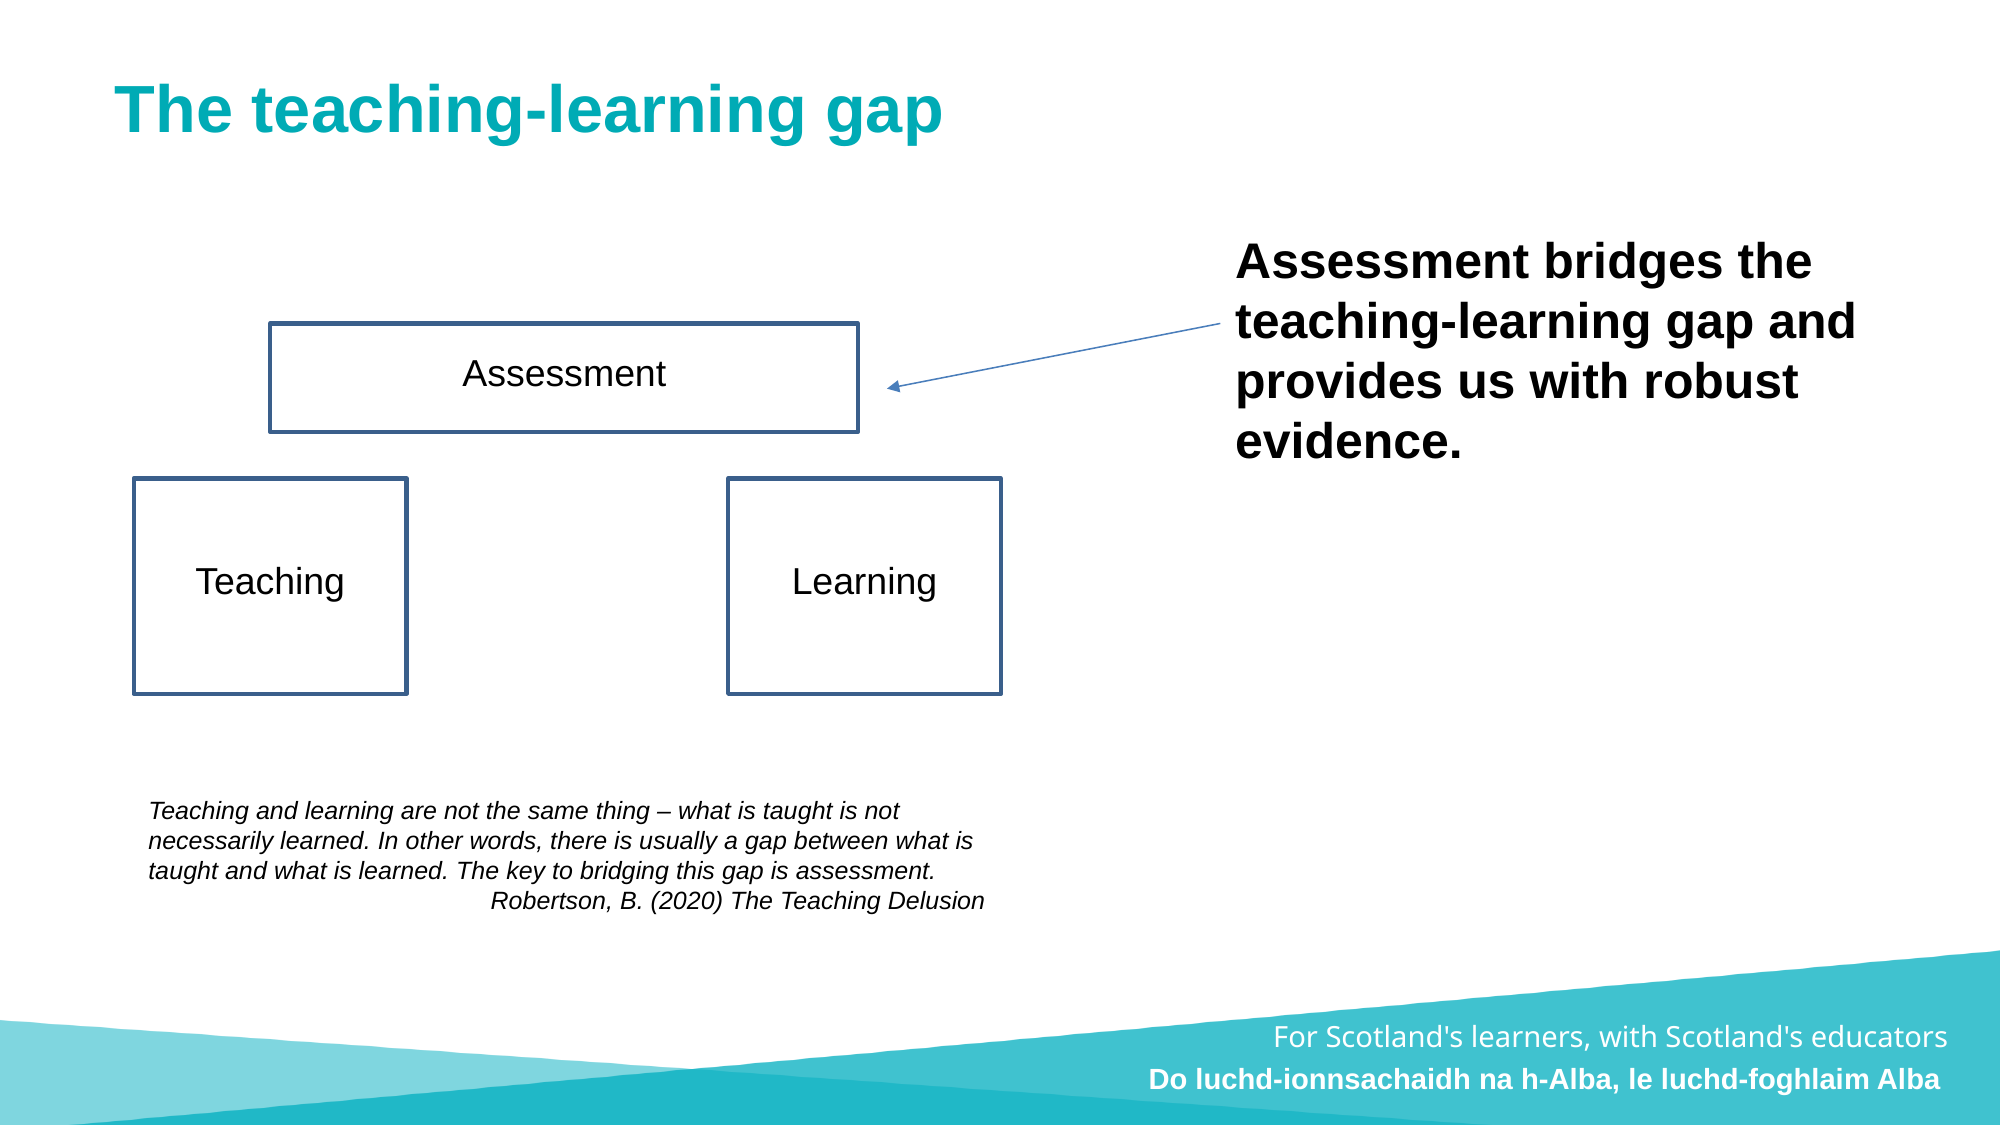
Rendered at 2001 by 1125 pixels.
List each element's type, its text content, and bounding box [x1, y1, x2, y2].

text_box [886, 323, 1221, 389]
text_box The teaching-learning gap [100, 58, 1913, 187]
picture [0, 950, 2000, 1125]
text_box Assessment bridges the teaching-learning gap and provides us with robust evidence. [1220, 220, 1892, 476]
text_box Teaching and learning are not the same thing – what is taught is not necessarily learned. In other words, there is usually a gap between what is taught and what is learned. The key to bridging this gap is assessment. Robertson, B. (2020) The Teaching Delusion [133, 787, 1001, 922]
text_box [133, 323, 1002, 695]
